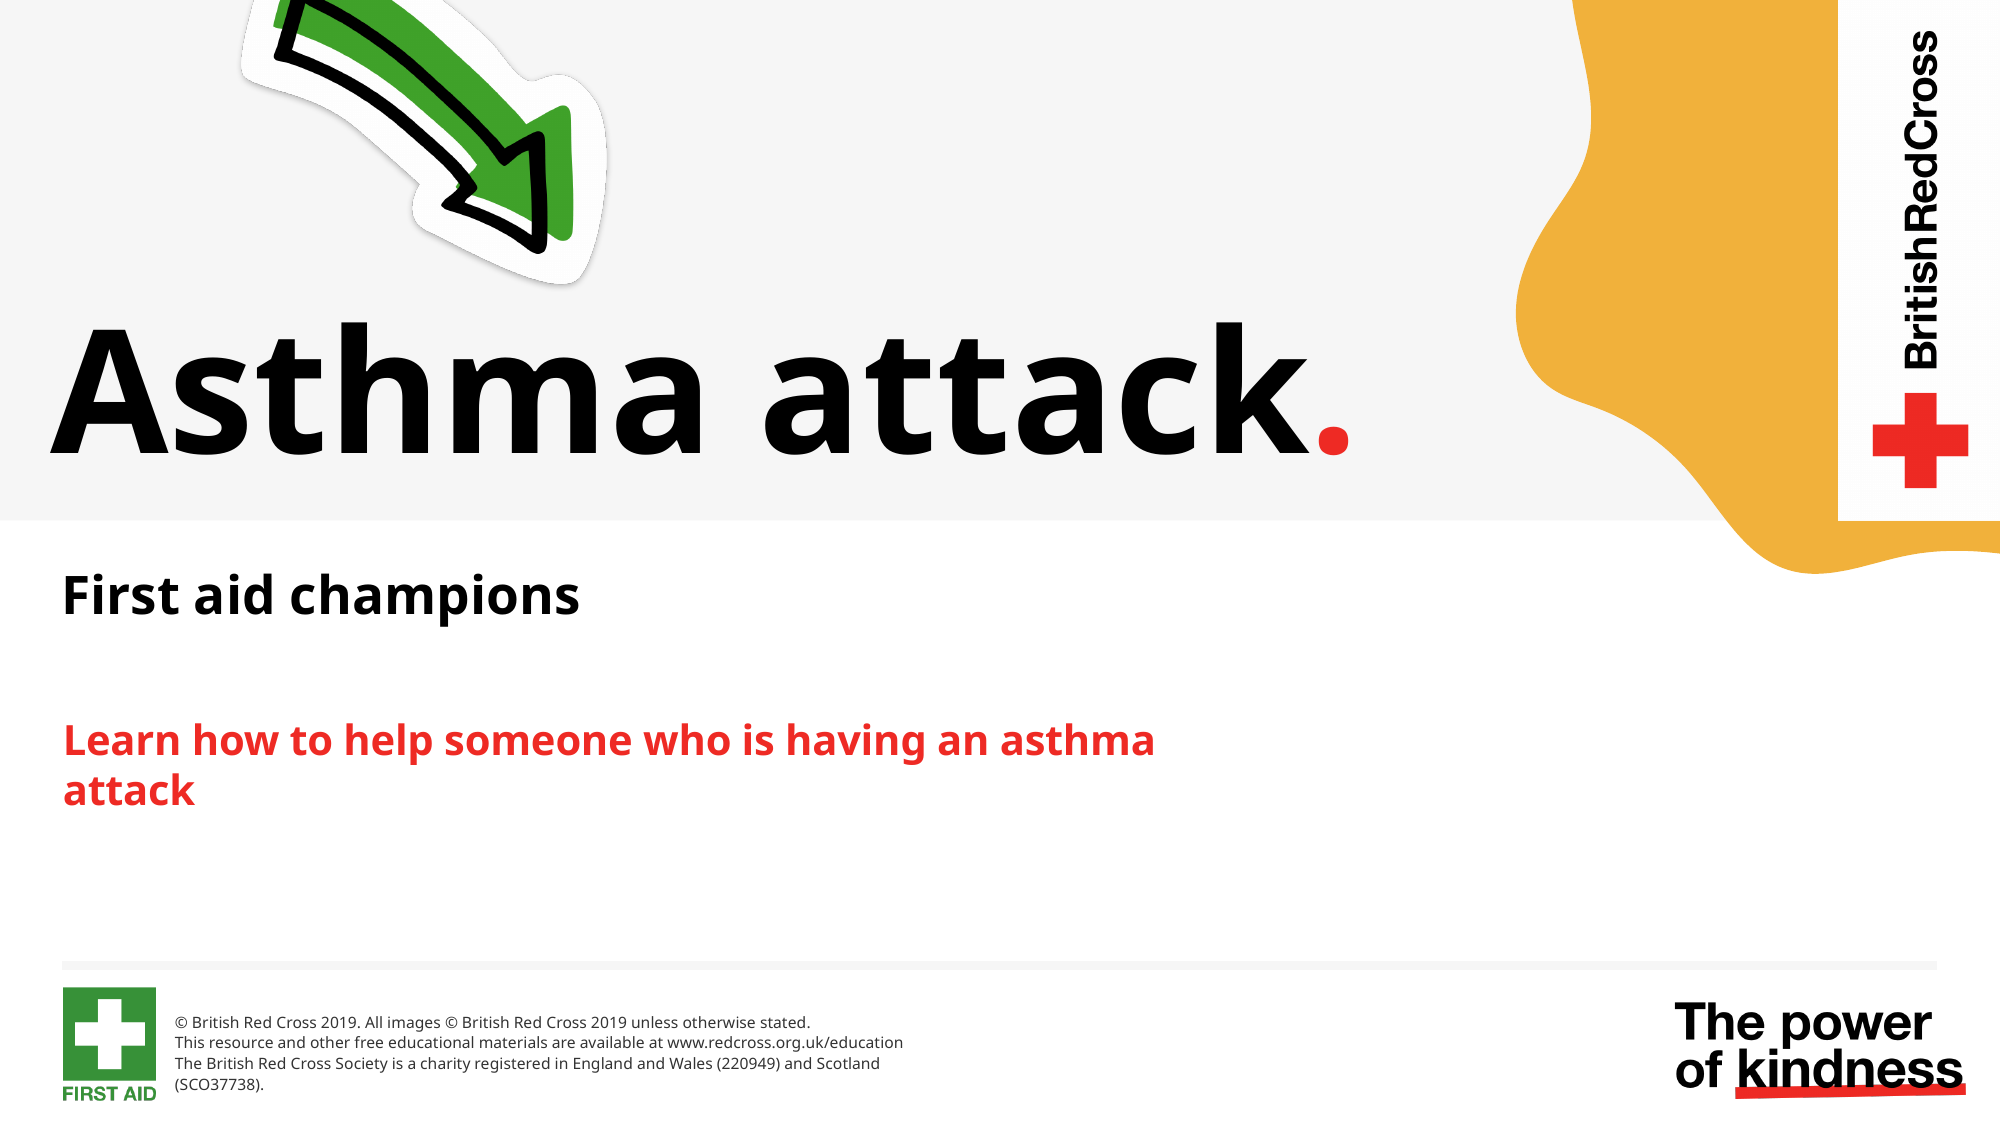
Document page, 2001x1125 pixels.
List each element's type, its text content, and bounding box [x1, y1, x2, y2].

picture [1637, 965, 2000, 1125]
title Asthma attack. [50, 281, 1619, 492]
list Learn how to help someone who is having an asthma attack [63, 713, 1284, 815]
subtitle First aid champions [60, 561, 984, 688]
picture [240, 0, 609, 288]
picture [63, 987, 156, 1101]
picture [1838, 0, 2000, 521]
